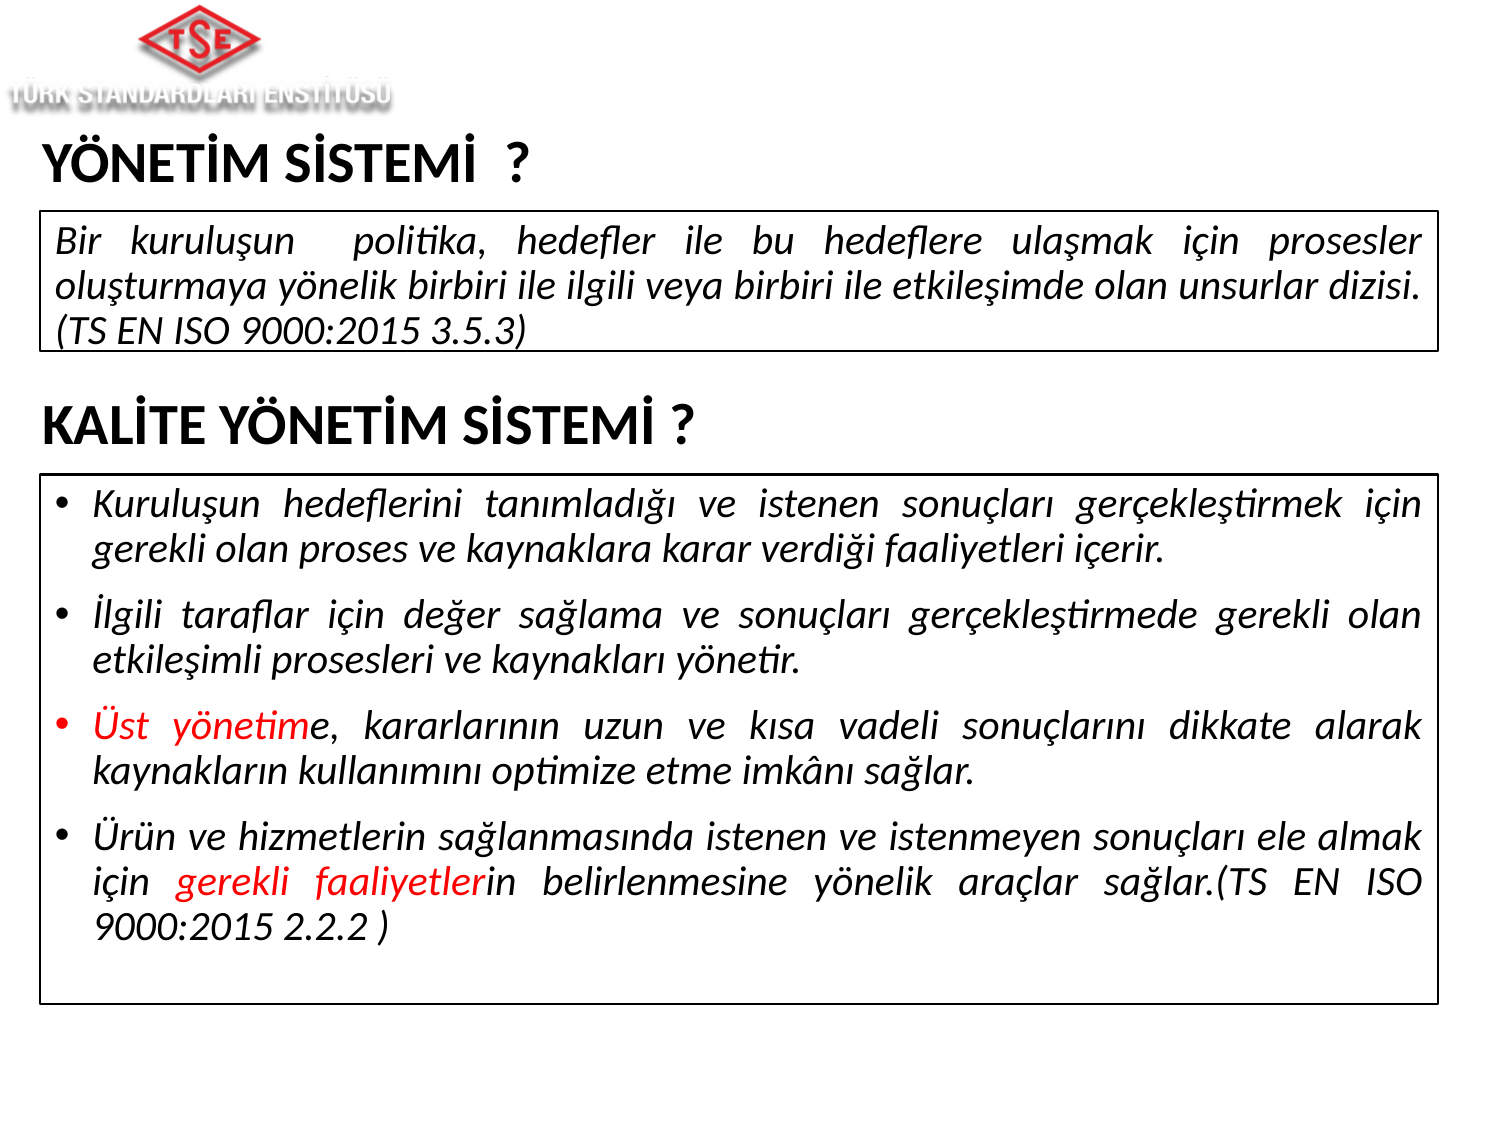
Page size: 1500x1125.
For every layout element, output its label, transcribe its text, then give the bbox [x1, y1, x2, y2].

picture [0, 0, 400, 126]
text_box Kuruluşun hedeflerini tanımladığı ve istenen sonuçları gerçekleştirmek için gerekli olan proses ve kaynaklara karar verdiği faaliyetleri içerir. İlgili taraflar için değer sağlama ve sonuçları gerçekleştirmede gerekli olan etkileşimli prosesleri ve kaynakları yönetir. Üst yönetime, kararlarının uzun ve kısa vadeli sonuçlarını dikkate alarak kaynakların kullanımını optimize etme imkânı sağlar. Ürün ve hizmetlerin sağlanmasında istenen ve istenmeyen sonuçları ele almak için gerekli faaliyetlerin belirlenmesine yönelik araçlar sağlar.(TS EN ISO 9000:2015 2.2.2 ) [39, 474, 1439, 1005]
list Bir kuruluşun politika, hedefler ile bu hedeflere ulaşmak için prosesler oluşturmaya yönelik birbiri ile ilgili veya birbiri ile etkileşimde olan unsurlar dizisi. (TS EN ISO 9000:2015 3.5.3) [39, 211, 1439, 352]
text_box KALİTE YÖNETİM SİSTEMİ ? [27, 377, 1397, 475]
title YÖNETİM SİSTEMİ ? [27, 115, 1397, 213]
